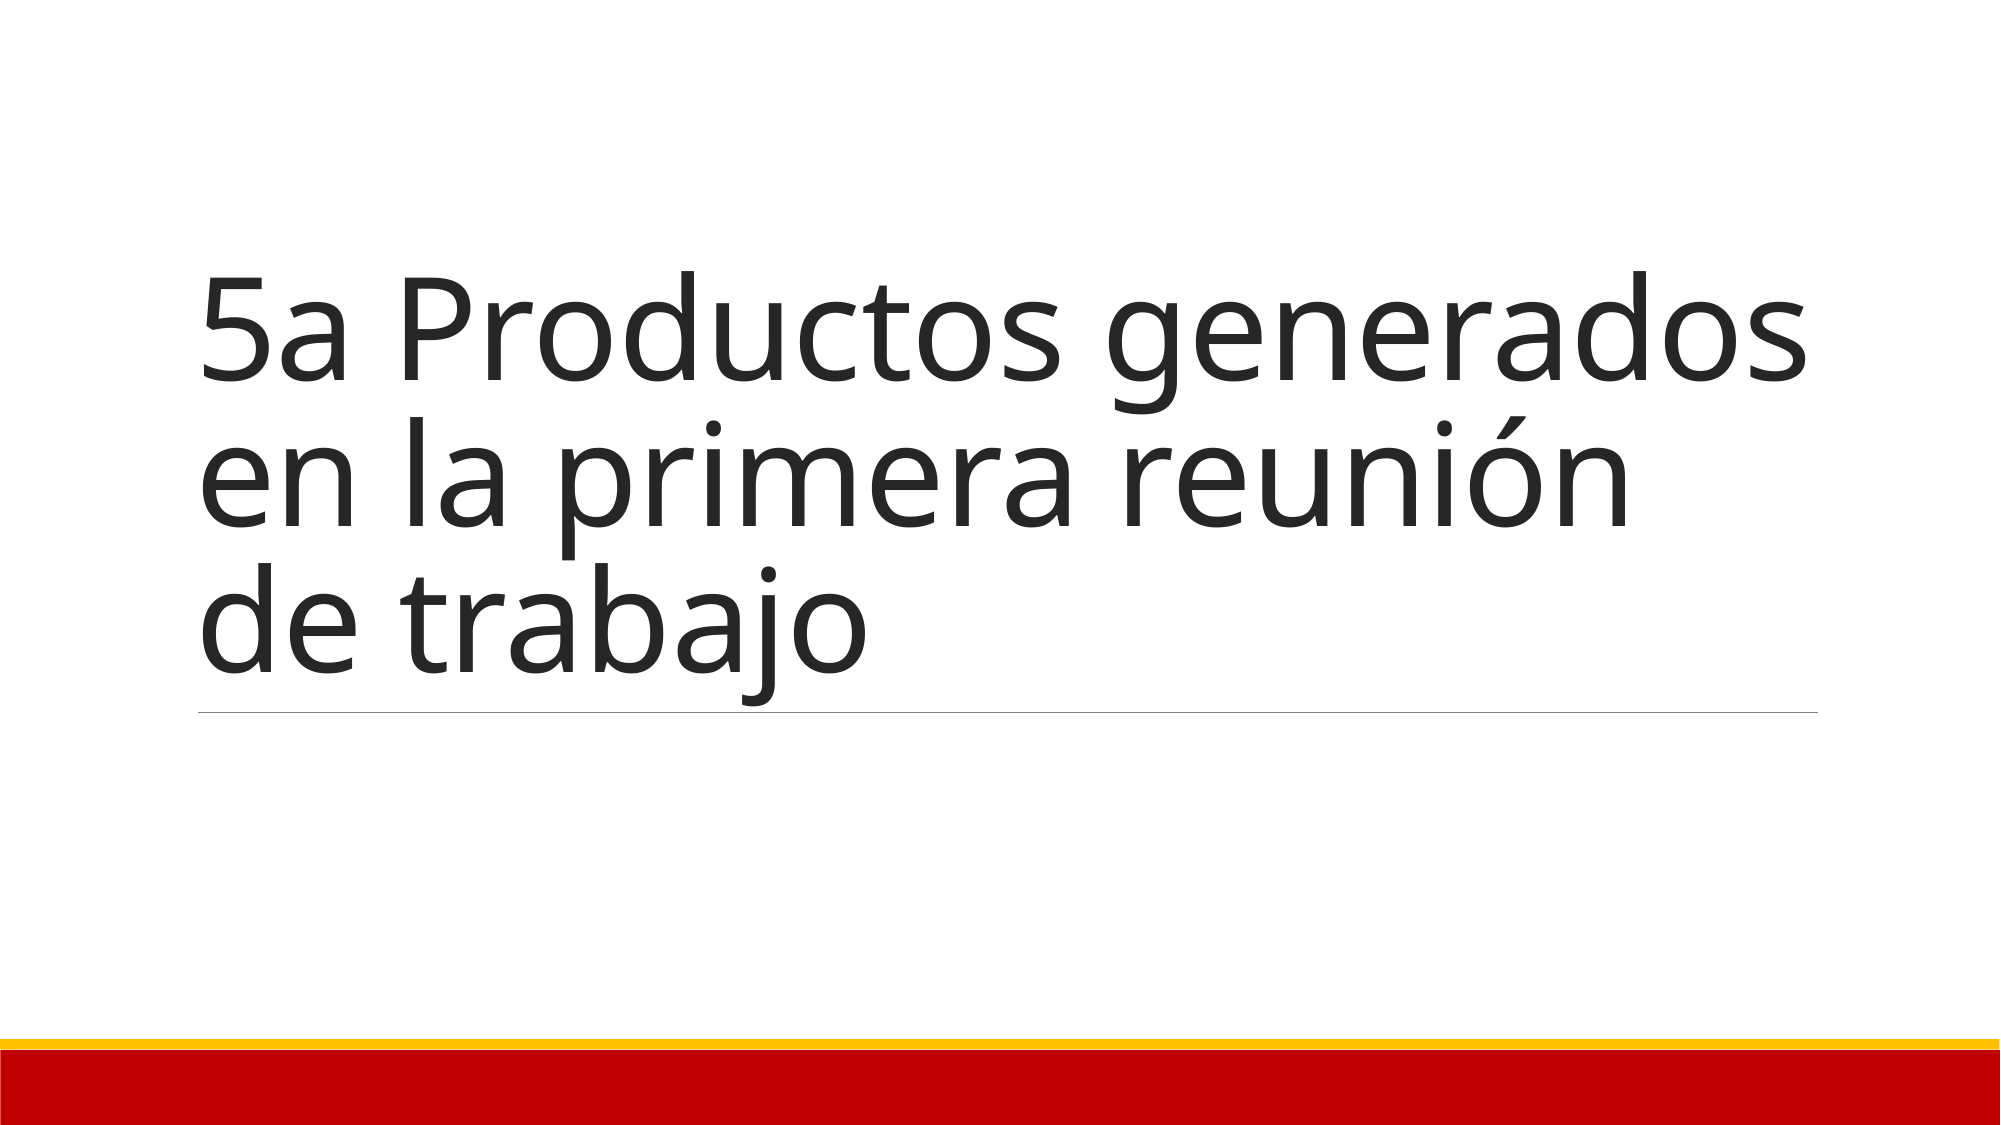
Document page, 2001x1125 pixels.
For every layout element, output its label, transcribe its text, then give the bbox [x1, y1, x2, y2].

title 5a Productos generados en la primera reunión de trabajo [180, 124, 1830, 710]
